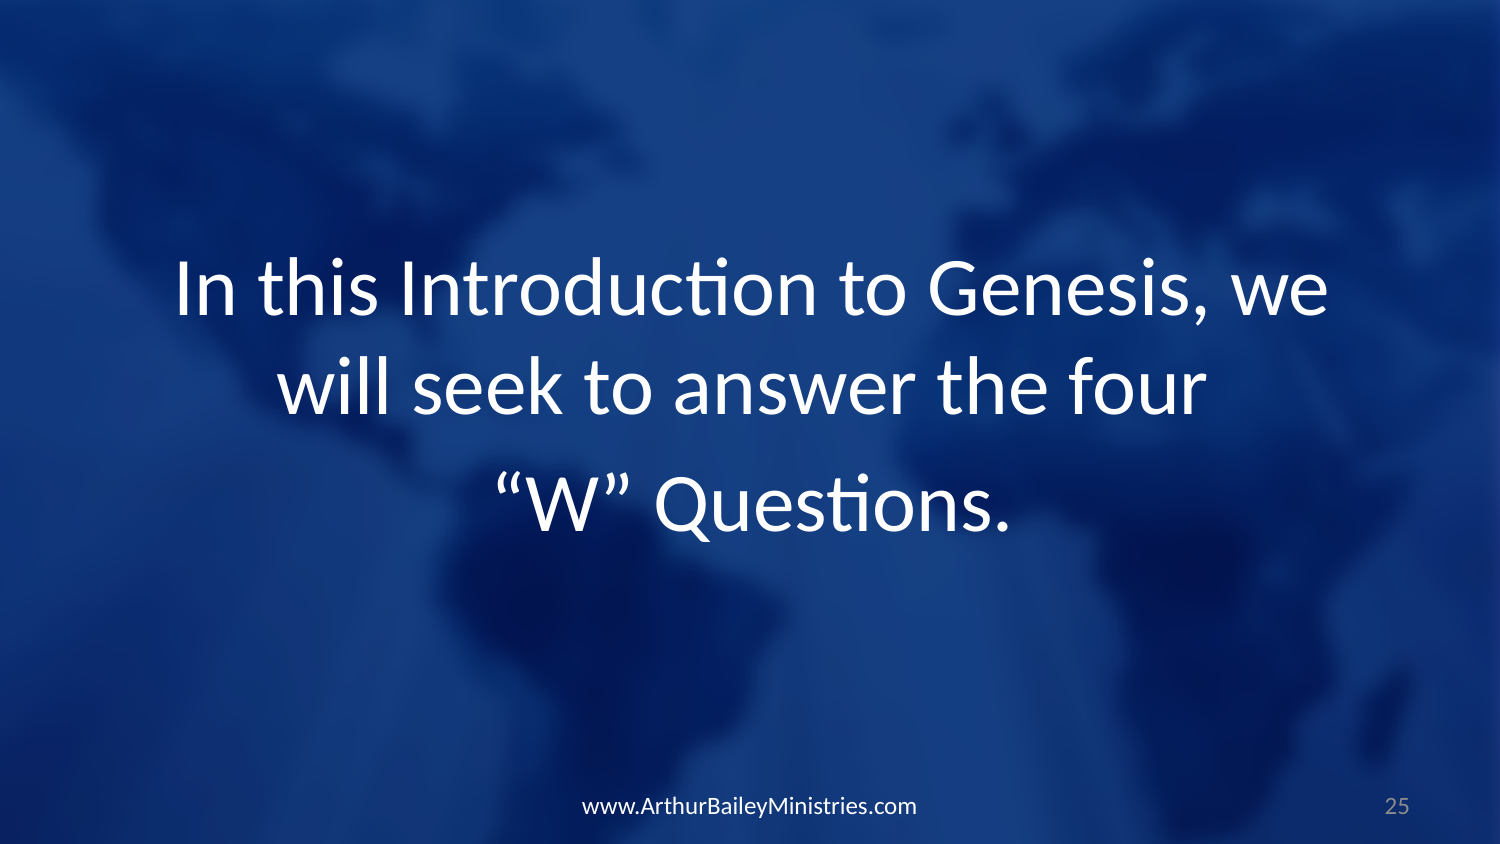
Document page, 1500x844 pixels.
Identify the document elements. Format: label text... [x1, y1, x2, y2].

slide_number 25 [1074, 782, 1425, 827]
list In this Introduction to Genesis, we will seek to answer the four “W” Questions. [151, 107, 1355, 741]
footer www.ArthurBaileyMinistries.com [512, 782, 988, 827]
picture [0, 0, 1500, 844]
